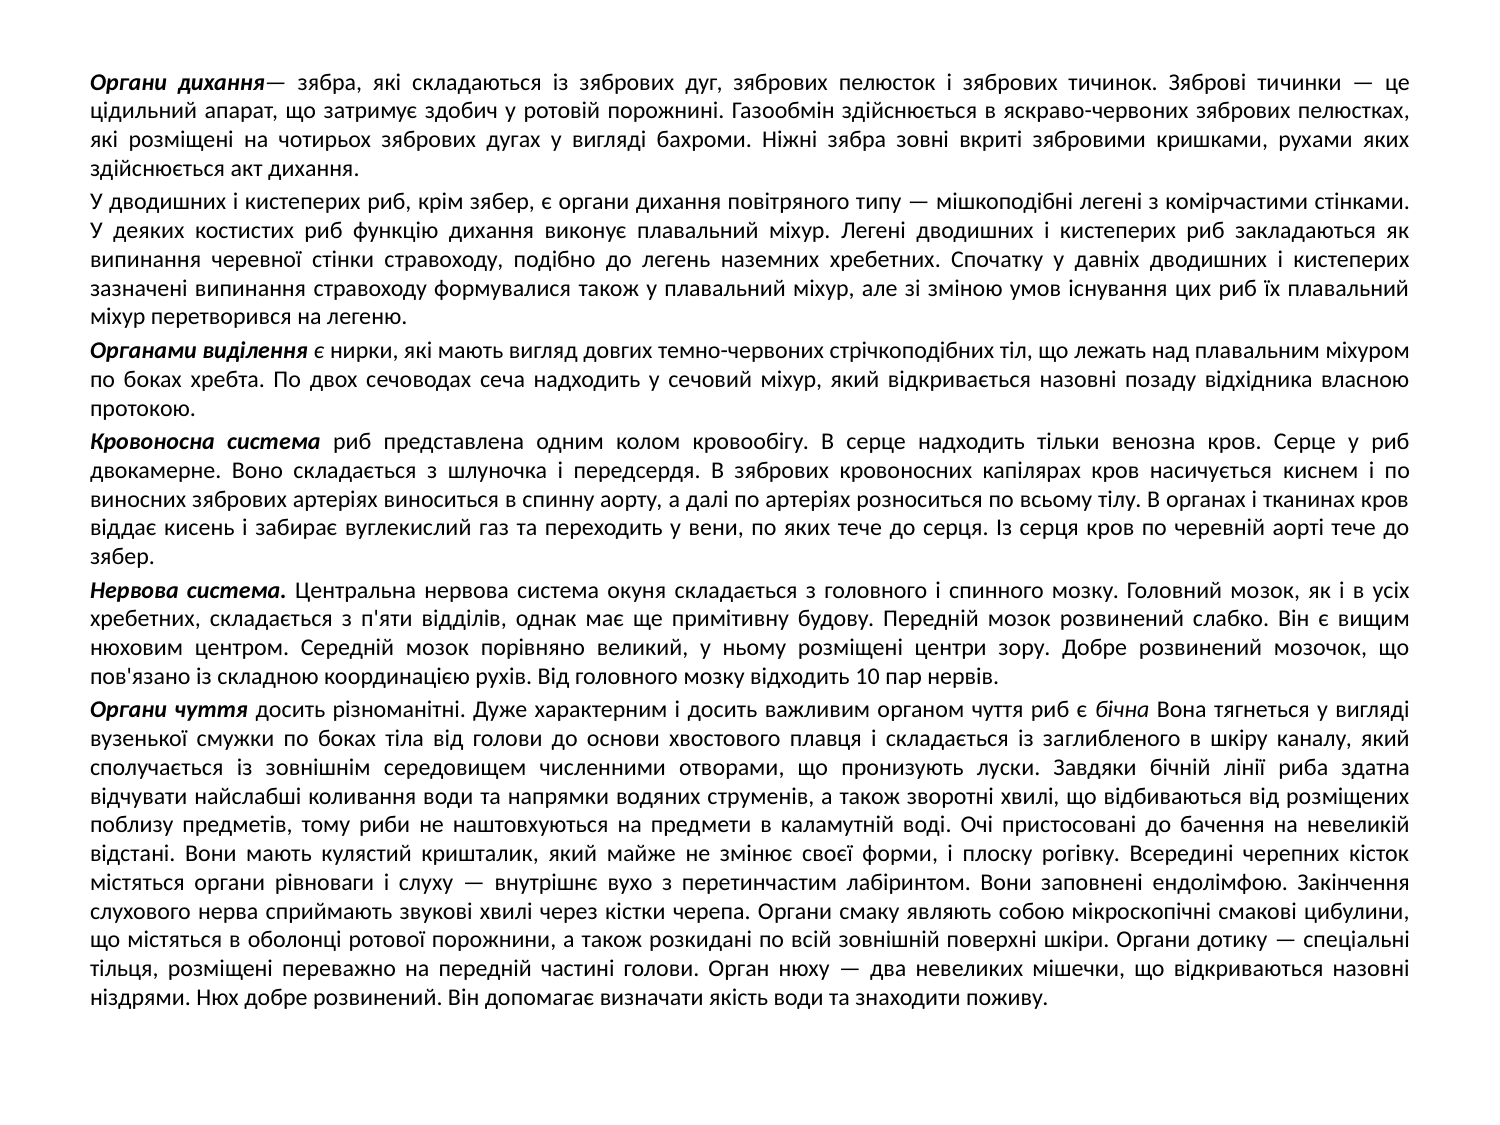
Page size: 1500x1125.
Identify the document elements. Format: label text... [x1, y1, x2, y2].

list Органи дихання— зябра, які складаються із зябрових дуг, зябрових пелюсток і зябрових тичинок. Зяброві ти­чинки — це цідильний апарат, що затримує здобич у ротовій порожнині. Газообмін здійснюється в яскраво-черво­них зябрових пелюстках, які розміщені на чотирьох зябрових дугах у вигляді бахроми. Ніжні зябра зовні вкриті зябровими кришками, рухами яких здійснюється акт дихання. У дводишних і кистеперих риб, крім зябер, є органи дихання повітряного типу — мішкоподібні легені з комір­частими стінками. У деяких костистих риб функцію дихання виконує плавальний міхур. Легені дводишних і кистеперих риб закладаються як випинання черевної стінки стравоходу, подібно до легень наземних хребетних. Спочатку у давніх дводишних і кистеперих зазначені випинання стравоходу формувалися також у плавальний міхур, але зі зміною умов існування цих риб їх плавальний міхур перетворився на легеню. Органами виділення є нирки, які мають вигляд довгих темно-червоних стрічкоподібних тіл, що лежать над пла­вальним міхуром по боках хребта. По двох сечоводах сеча надходить у сечовий міхур, який відкривається назовні позаду відхідника власною протокою. Кровоносна система риб представлена одним колом кровообігу. В серце надходить тільки венозна кров. Серце у риб двокамерне. Воно складається з шлуночка і передсердя. В зябрових кровоносних капілярах кров насичується киснем і по виносних зябрових артеріях виноситься в спинну аорту, а далі по артеріях розноситься по всьому тілу. В органах і тканинах кров віддає кисень і забирає вуглекислий газ та переходить у вени, по яких тече до серця. Із серця кров по черевній аорті тече до зябер. Нервова система. Центральна нервова система окуня складається з головного і спинного мозку. Головний мо­зок, як і в усіх хребетних, складається з п'яти відділів, однак має ще примітивну будову. Передній мозок розви­нений слабко. Він є вищим нюховим центром. Середній мозок порівняно великий, у ньому розміщені центри зору. Добре розвинений мозочок, що пов'язано із складною ко­ординацією рухів. Від головного мозку відходить 10 пар нервів. Органи чуття досить різноманітні. Дуже характерним і досить важливим органом чуття риб є бічна Вона тягнеться у вигляді вузенької смужки по боках тіла від голови до основи хвостового плавця і складається із за­глибленого в шкіру каналу, який сполучається із зов­нішнім середовищем численними отворами, що пронизу­ють луски. Завдяки бічній лінії риба здатна відчувати найслабші коливання води та напрямки водяних струменів, а також зворотні хвилі, що відбиваються від розміщених поблизу предметів, тому риби не наштовхуються на пред­мети в каламутній воді. Очі пристосовані до бачення на невеликій відстані. Вони мають кулястий кришталик, який майже не змінює своєї форми, і плоску рогівку. Всередині черепних кісток містяться органи рівноваги і слуху — внутрішнє вухо з перетинчастим лабіринтом. Вони запов­нені ендолімфою. Закінчення слухового нерва сприймають звукові хвилі через кістки черепа. Органи смаку яв­ляють собою мікроскопічні смакові цибулини, що містяться в оболонці ротової порожнини, а також розкидані по всій зовнішній поверхні шкіри. Органи дотику — спеціальні тільця, розміщені переважно на передній частині голови. Орган нюху — два невеликих мішечки, що відкриваються назовні ніздрями. Нюх добре розвинений. Він допомагає визначати якість води та знаходити поживу. [75, 58, 1425, 1067]
